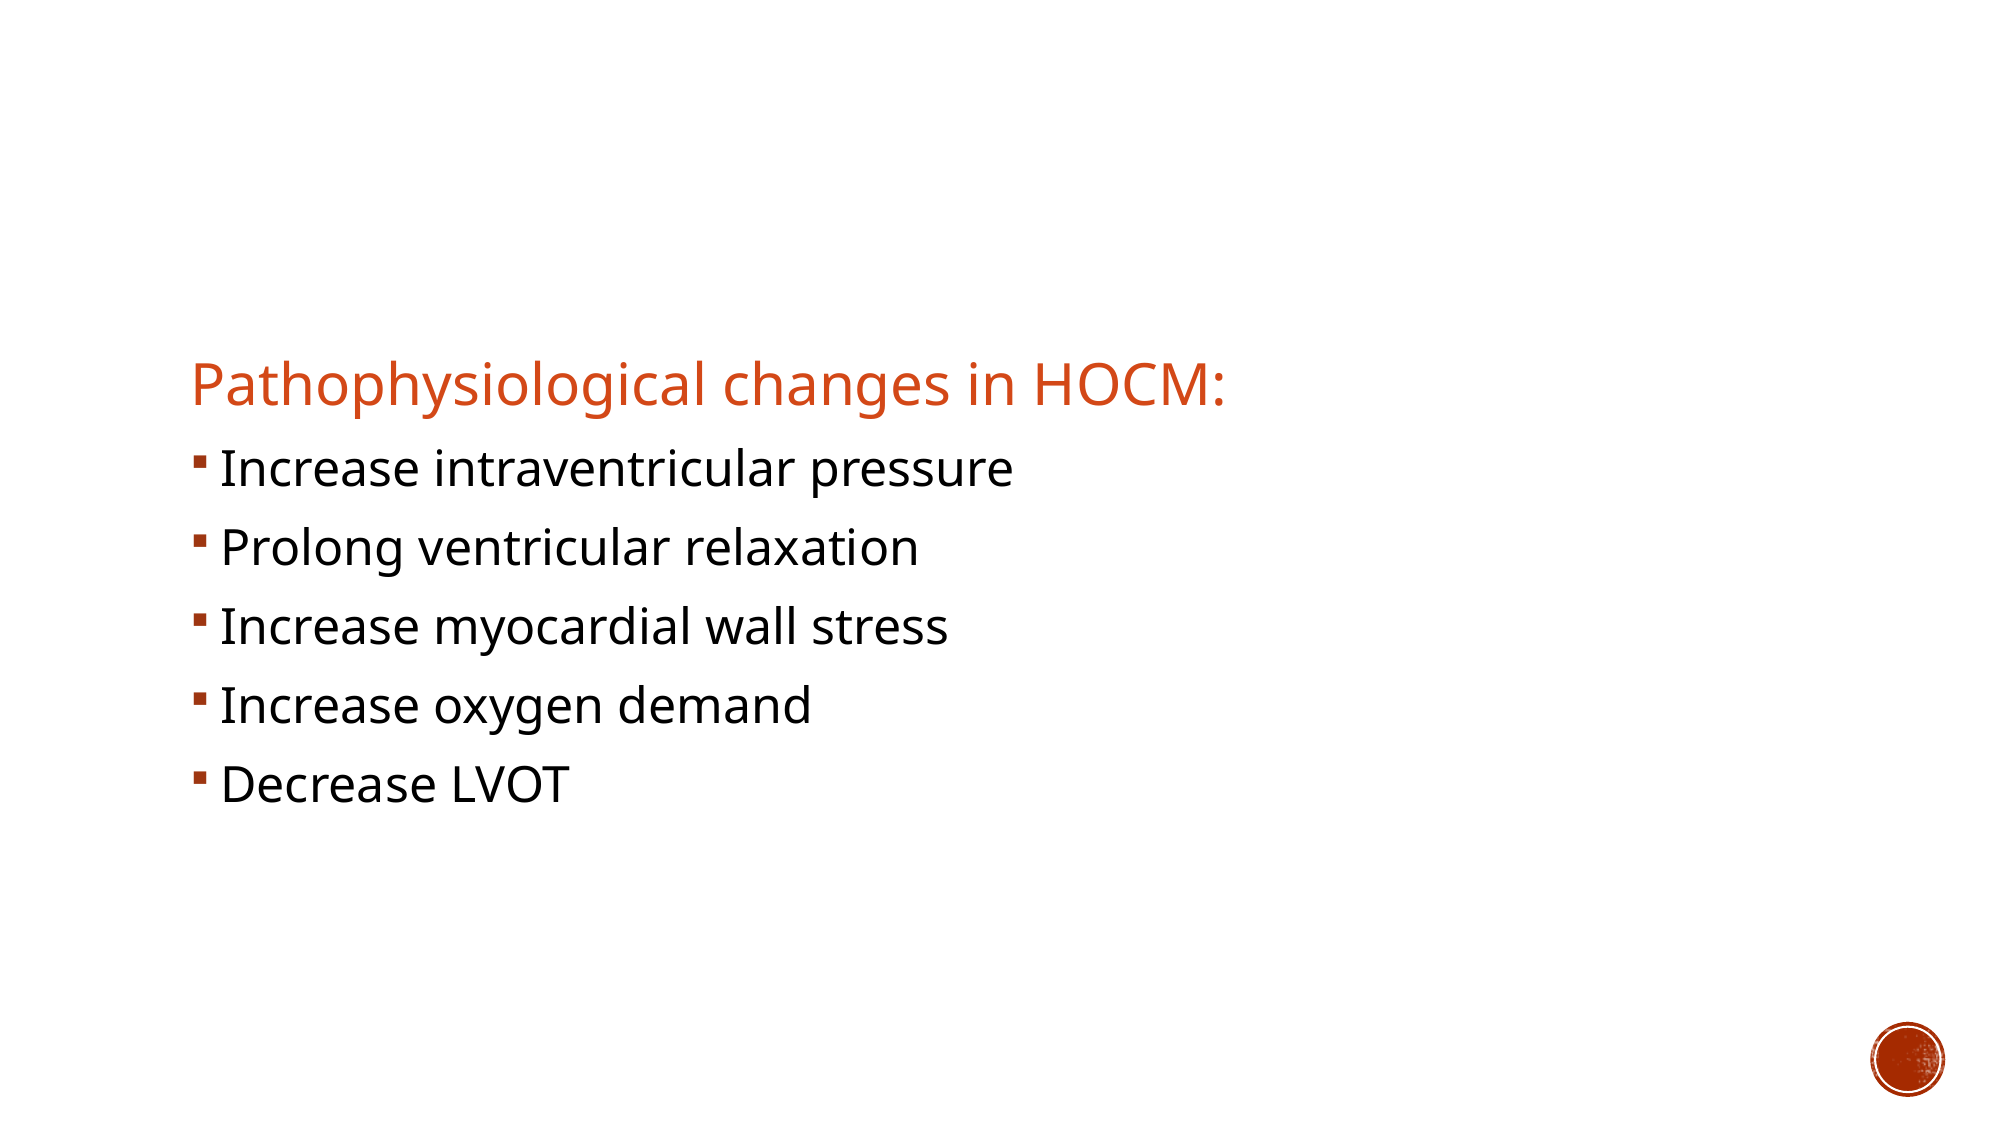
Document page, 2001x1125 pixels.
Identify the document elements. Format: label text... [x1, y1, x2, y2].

list Pathophysiological changes in HOCM: Increase intraventricular pressure Prolong ventricular relaxation Increase myocardial wall stress Increase oxygen demand Decrease LVOT [175, 348, 1826, 1013]
